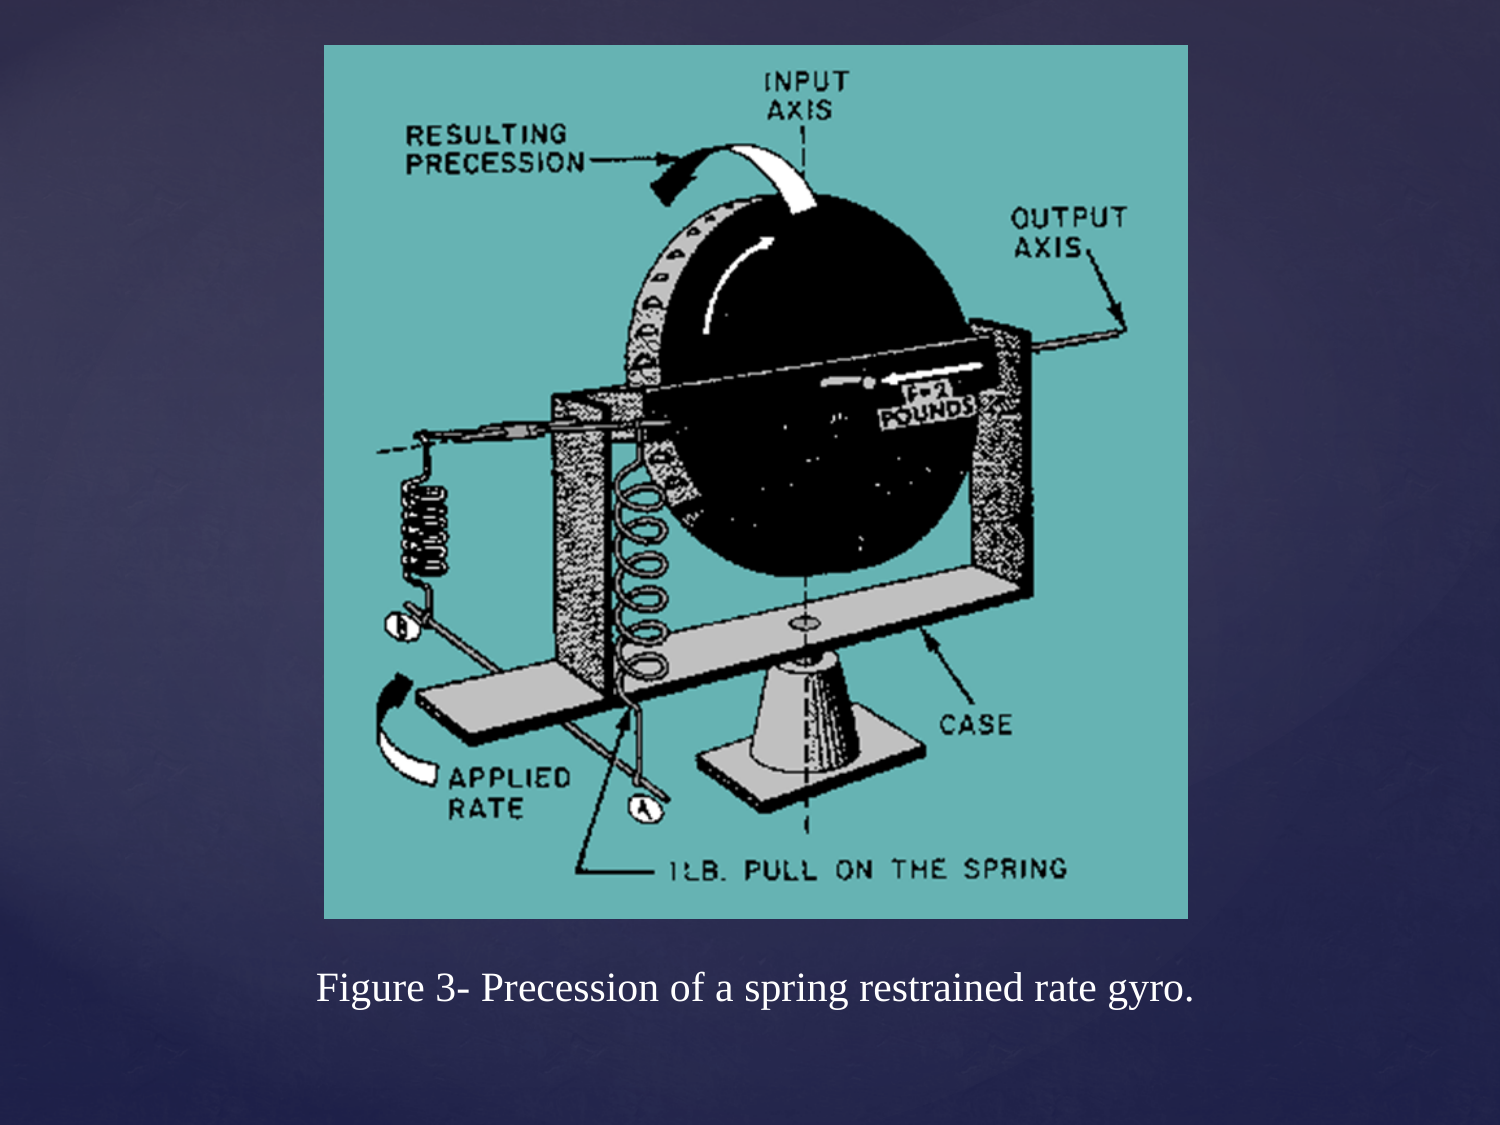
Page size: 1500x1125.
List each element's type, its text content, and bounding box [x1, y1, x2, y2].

picture [324, 44, 1188, 920]
text_box Figure 3- Precession of a spring restrained rate gyro. [211, 952, 1301, 1018]
